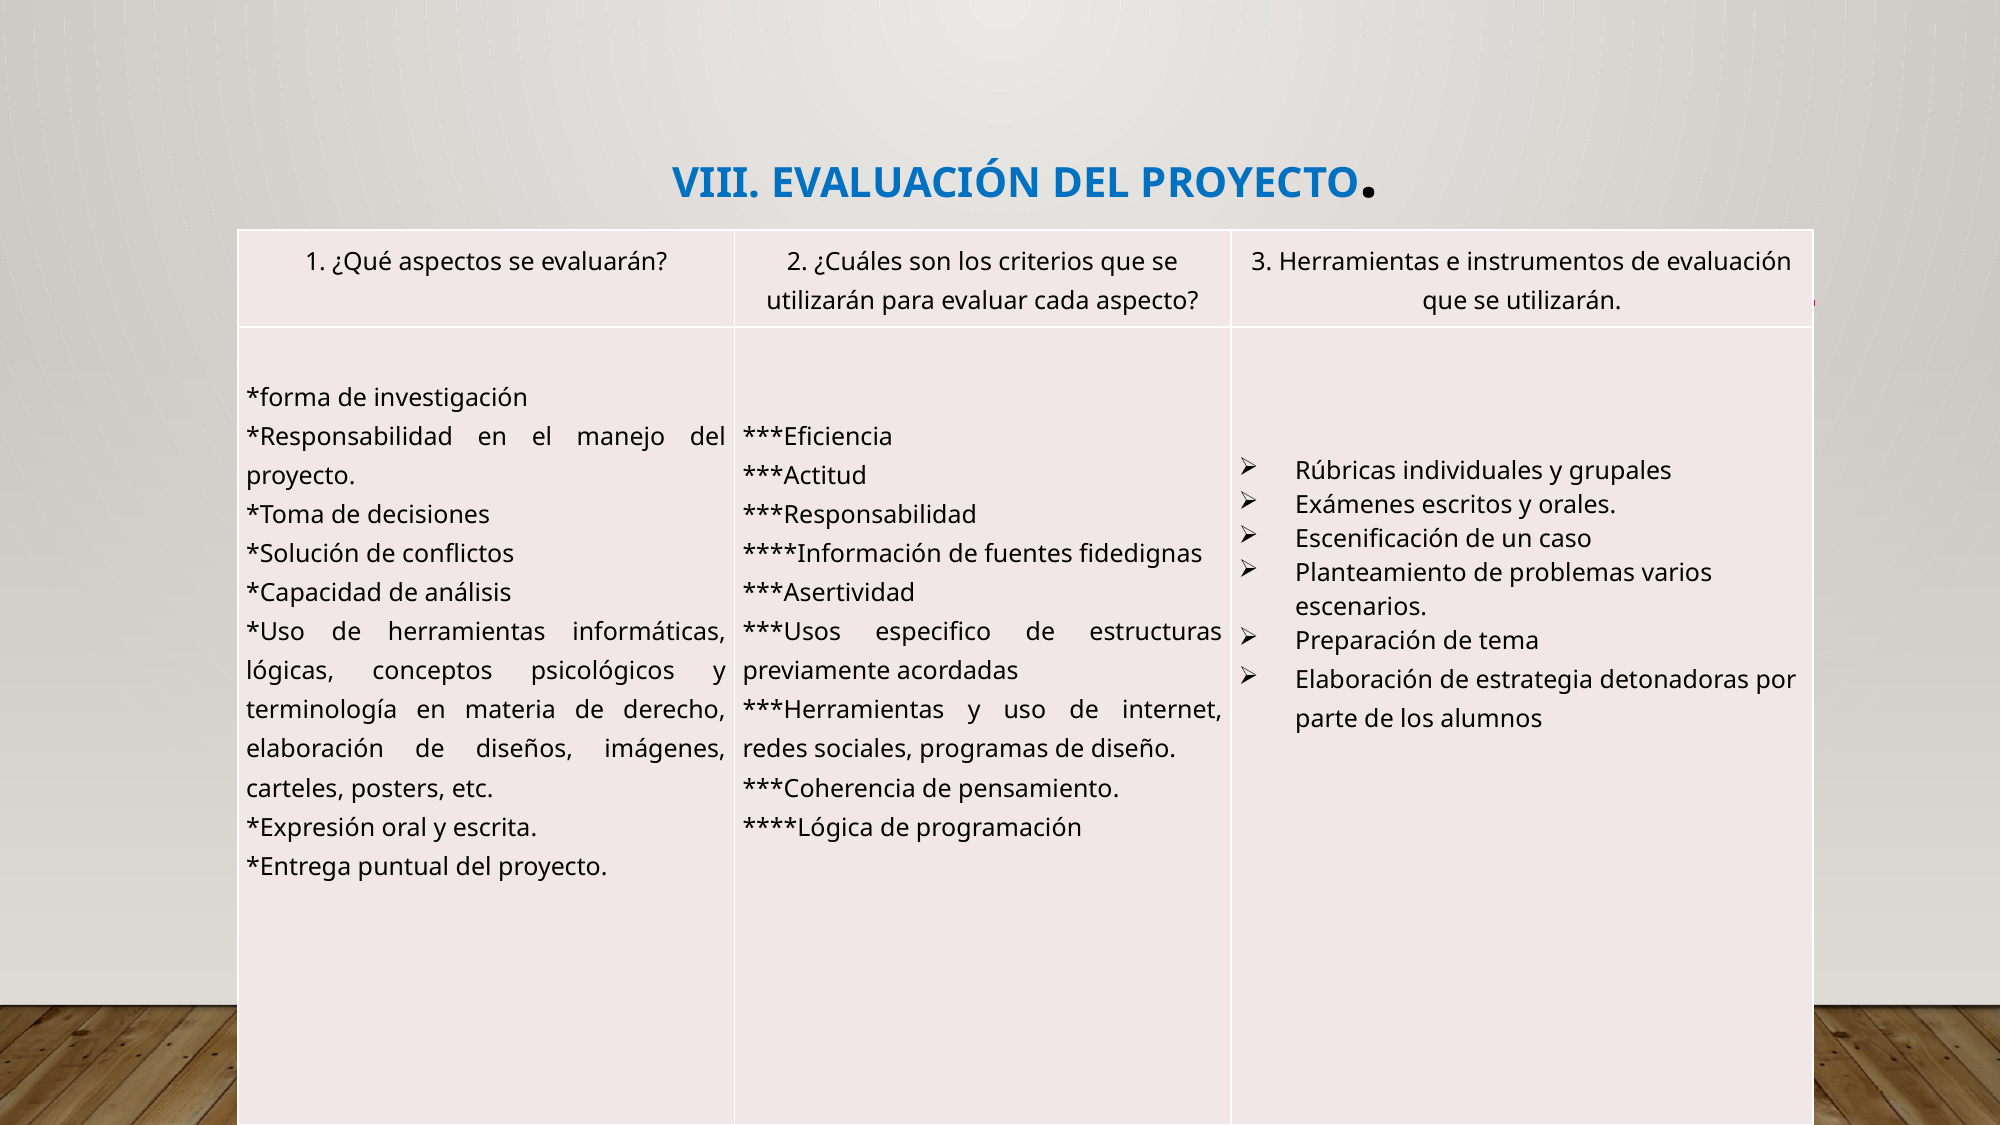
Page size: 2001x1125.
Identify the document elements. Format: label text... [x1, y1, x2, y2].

table_header 2. ¿Cuáles son los criterios que se utilizarán para evaluar cada aspecto? [735, 231, 1230, 326]
table_header 1. ¿Qué aspectos se evaluarán? [239, 231, 734, 326]
table_header 3. Herramientas e instrumentos de evaluación que se utilizarán. [1232, 231, 1812, 326]
table_cell Rúbricas individuales y grupales Exámenes escritos y orales. Escenificación de un caso Planteamiento de problemas varios escenarios. Preparación de tema Elaboración de estrategia detonadoras por parte de los alumnos [1232, 328, 1812, 1124]
table_cell ***Eficiencia ***Actitud ***Responsabilidad ****Información de fuentes fidedignas ***Asertividad ***Usos especifico de estructuras previamente acordadas ***Herramientas y uso de internet, redes sociales, programas de diseño. ***Coherencia de pensamiento. ****Lógica de programación [735, 328, 1230, 1124]
title VIII. Evaluación del Proyecto. [238, 131, 1814, 229]
picture [1814, 1005, 2000, 1125]
picture [0, 1005, 237, 1125]
table_cell *forma de investigación *Responsabilidad en el manejo del proyecto. *Toma de decisiones *Solución de conflictos *Capacidad de análisis *Uso de herramientas informáticas, lógicas, conceptos psicológicos y terminología en materia de derecho, elaboración de diseños, imágenes, carteles, posters, etc. *Expresión oral y escrita. *Entrega puntual del proyecto. [239, 328, 734, 1124]
